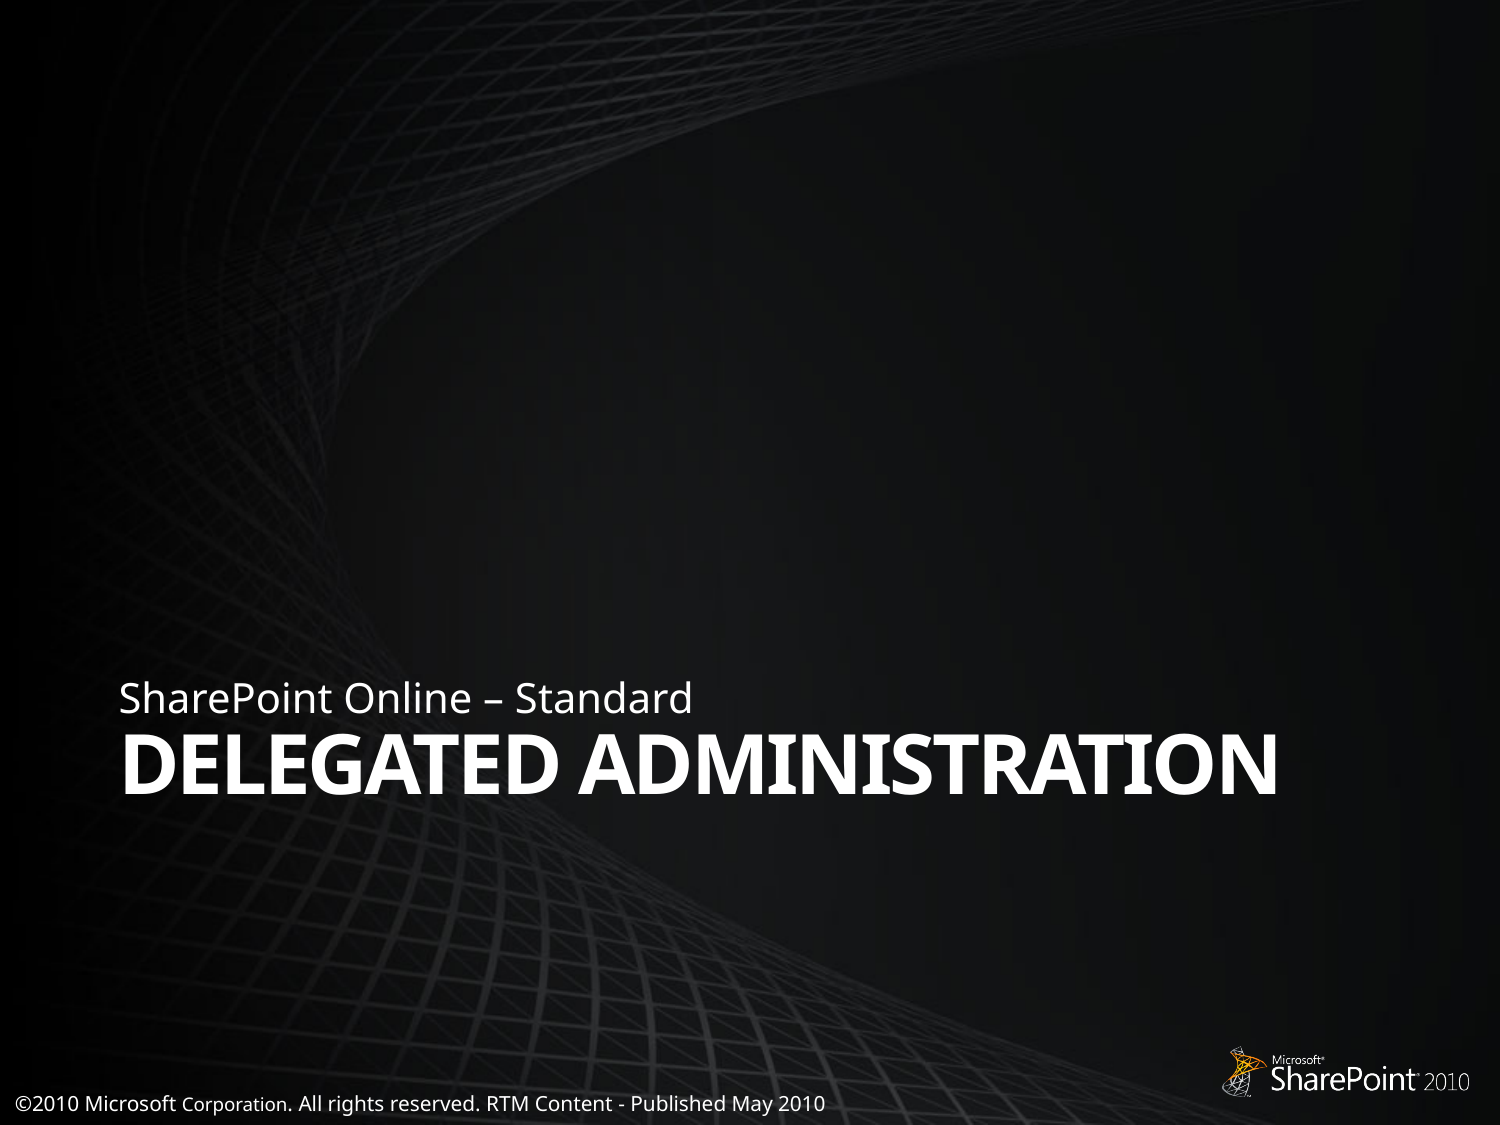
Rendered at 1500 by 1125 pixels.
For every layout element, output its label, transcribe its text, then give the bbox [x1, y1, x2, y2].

title Delegated Administration [118, 723, 1394, 947]
picture [0, 0, 1500, 1125]
list SharePoint Online – Standard [118, 476, 1394, 723]
